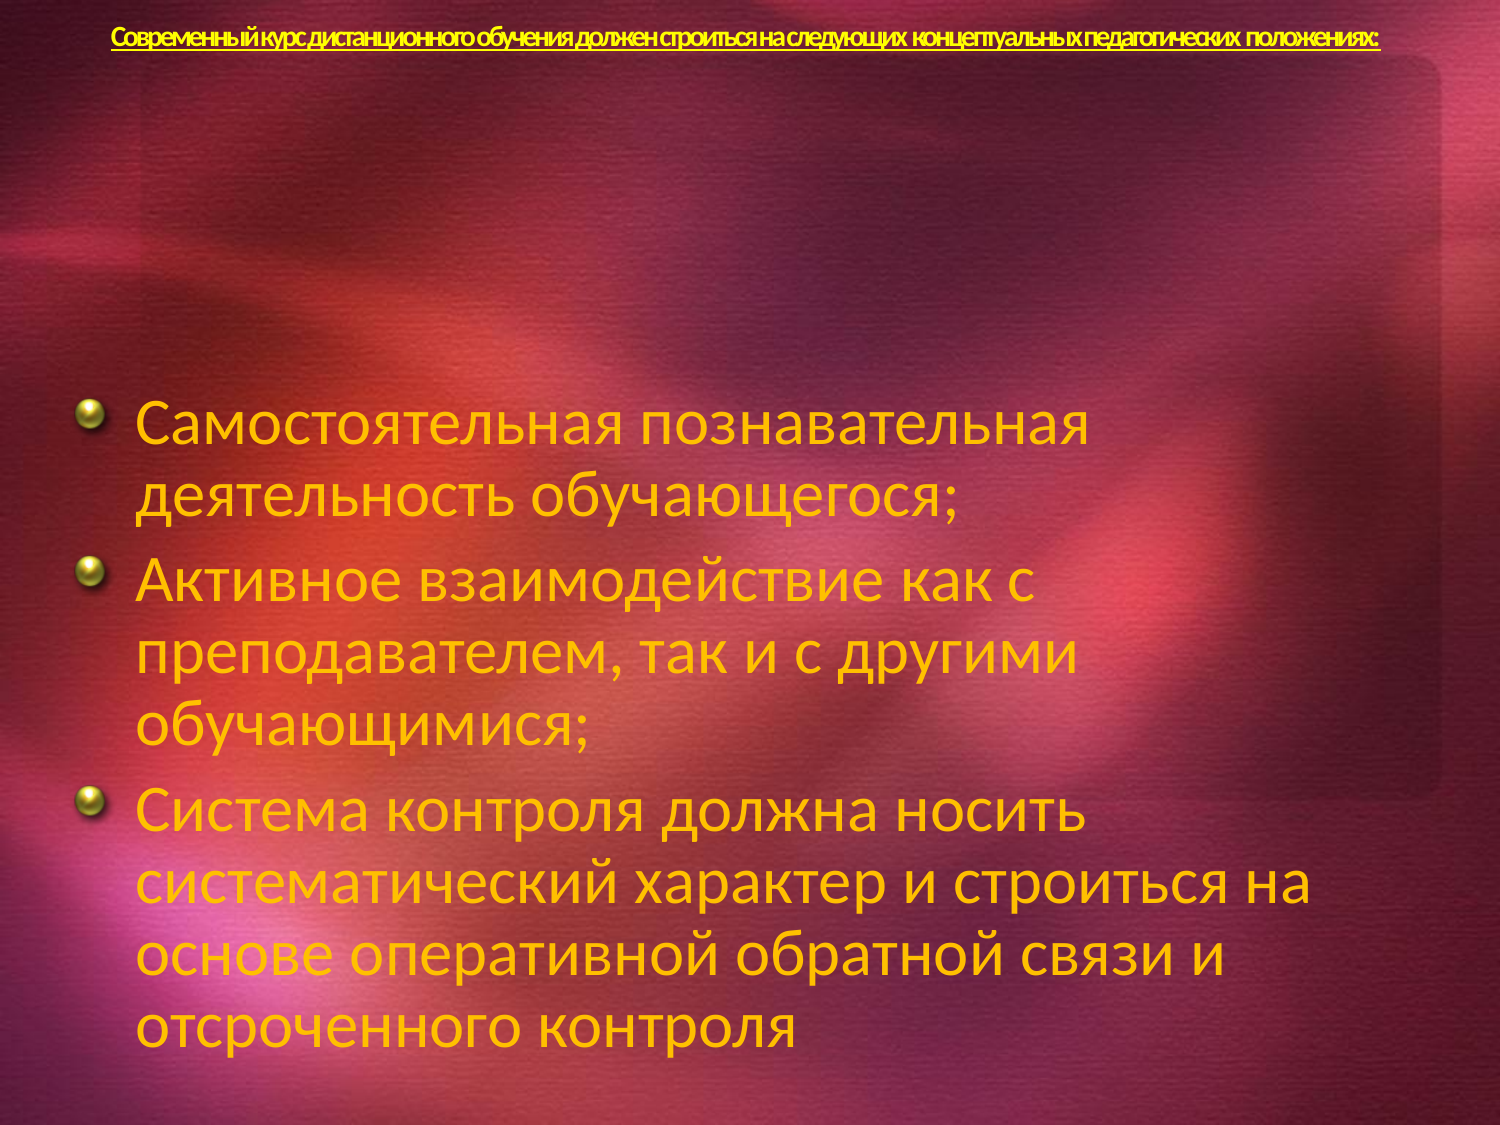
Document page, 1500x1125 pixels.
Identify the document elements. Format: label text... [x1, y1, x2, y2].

picture [0, 0, 1500, 1125]
title Современный курс дистанционного обучения должен строиться на следующих концептуальных педагогических положениях: [58, 0, 1434, 110]
list Самостоятельная познавательная деятельность обучающегося; Активное взаимодействие как с преподавателем, так и с другими обучающимися; Система контроля должна носить систематический характер и строиться на основе оперативной обратной связи и отсроченного контроля [70, 386, 1446, 1074]
